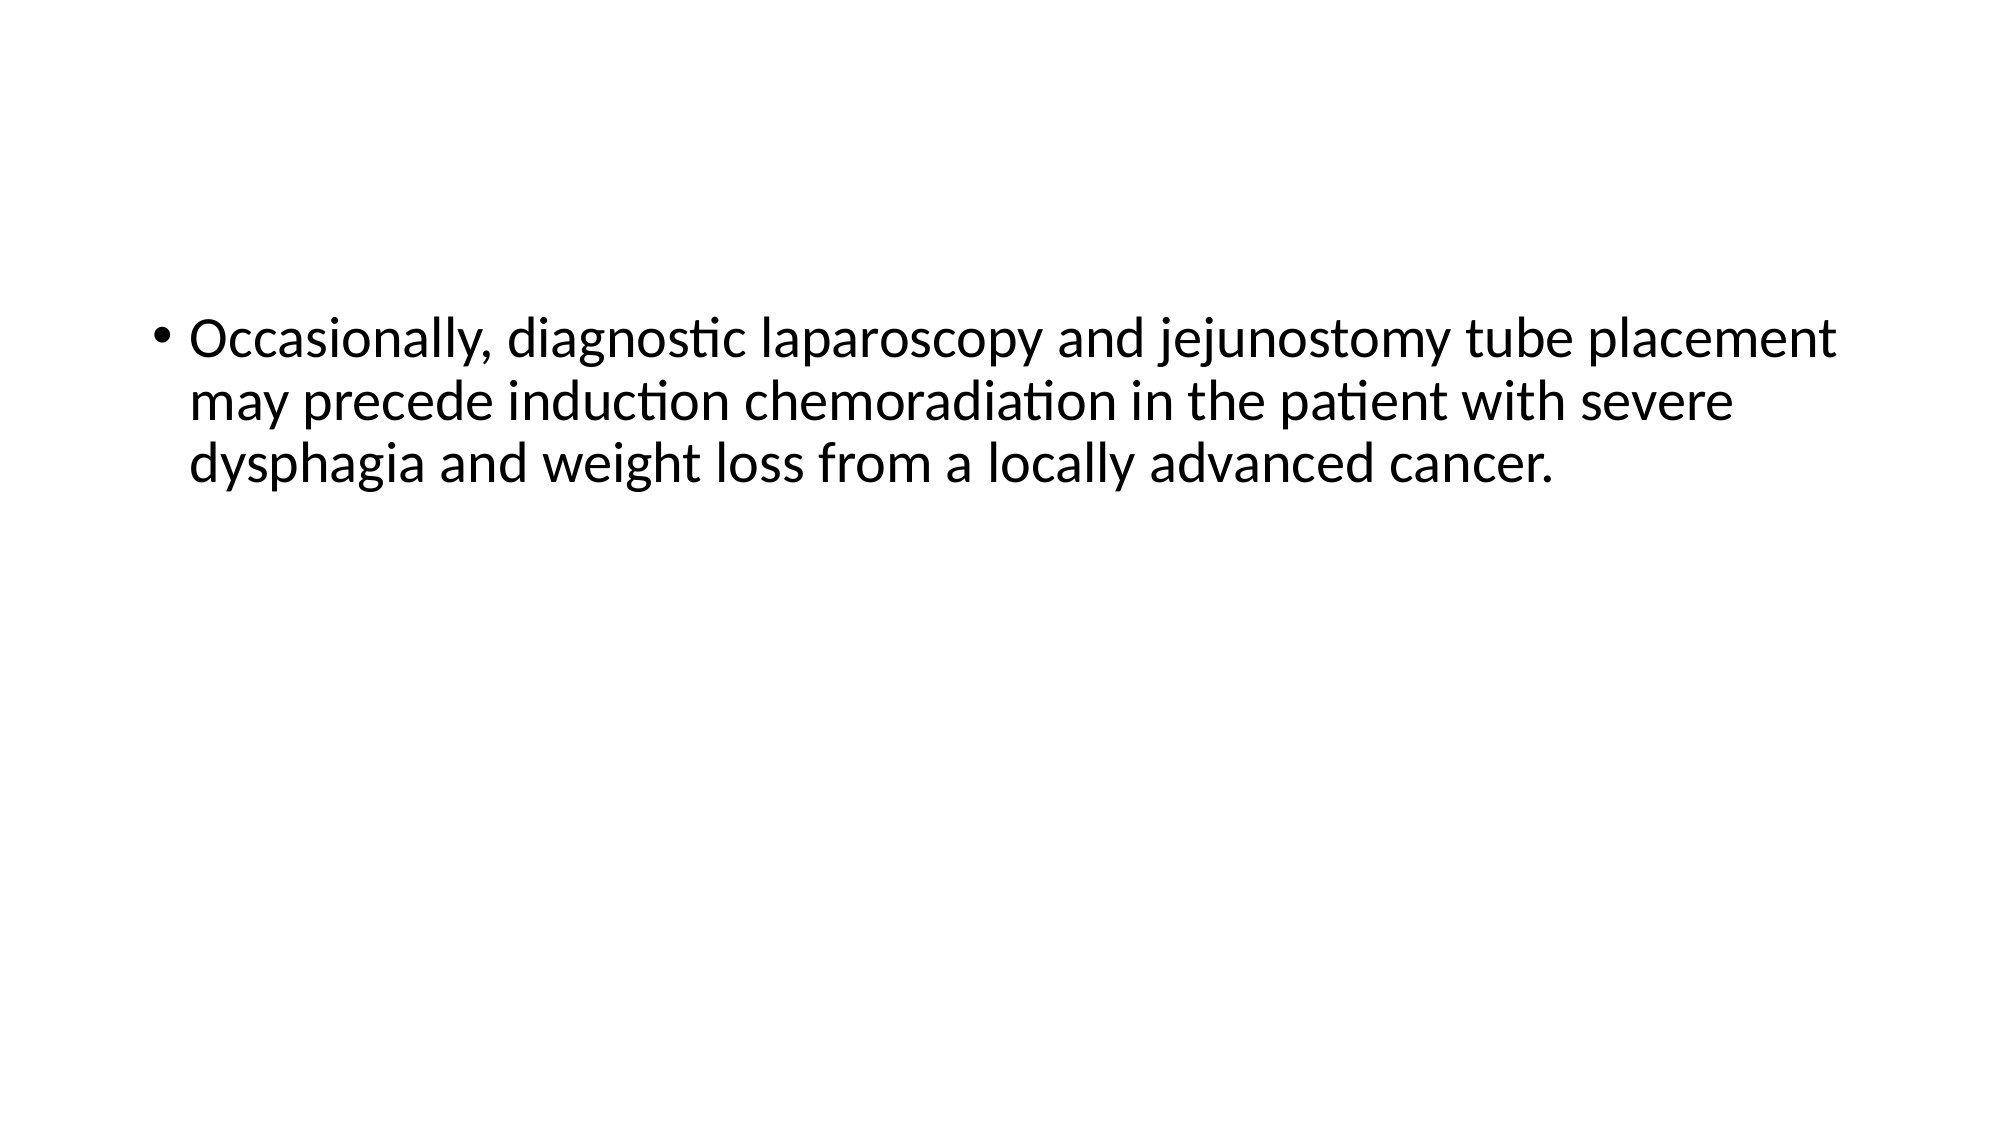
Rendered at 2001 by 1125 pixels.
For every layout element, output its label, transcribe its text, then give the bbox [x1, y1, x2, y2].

list Occasionally, diagnostic laparoscopy and jejunostomy tube placement may precede induction chemoradiation in the patient with severe dysphagia and weight loss from a locally advanced cancer. [137, 299, 1863, 1014]
